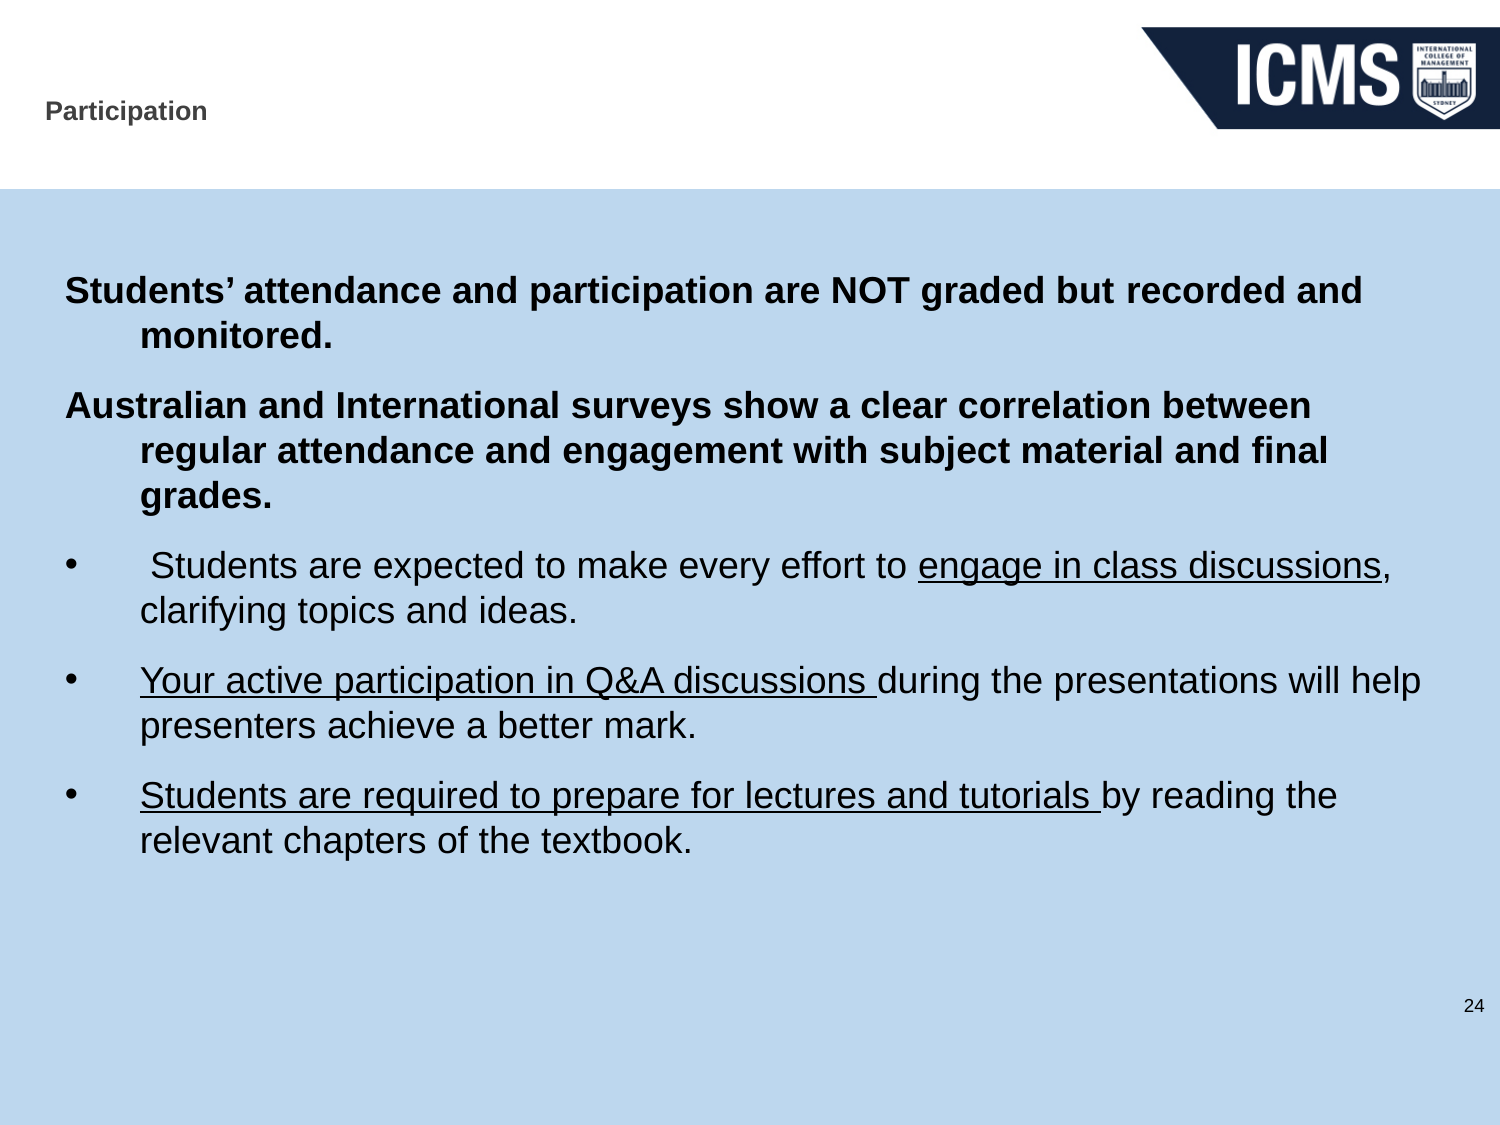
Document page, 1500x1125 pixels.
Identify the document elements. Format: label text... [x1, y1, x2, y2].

text_box Students’ attendance and participation are NOT graded but recorded and monitored. Australian and International surveys show a clear correlation between regular attendance and engagement with subject material and final grades. Students are expected to make every effort to engage in class discussions, clarifying topics and ideas. Your active participation in Q&A discussions during the presentations will help presenters achieve a better mark. Students are required to prepare for lectures and tutorials by reading the relevant chapters of the textbook. [50, 258, 1459, 1000]
title Participation [30, 30, 1306, 134]
slide_number 24 [1426, 982, 1500, 1027]
picture [0, 0, 1500, 189]
